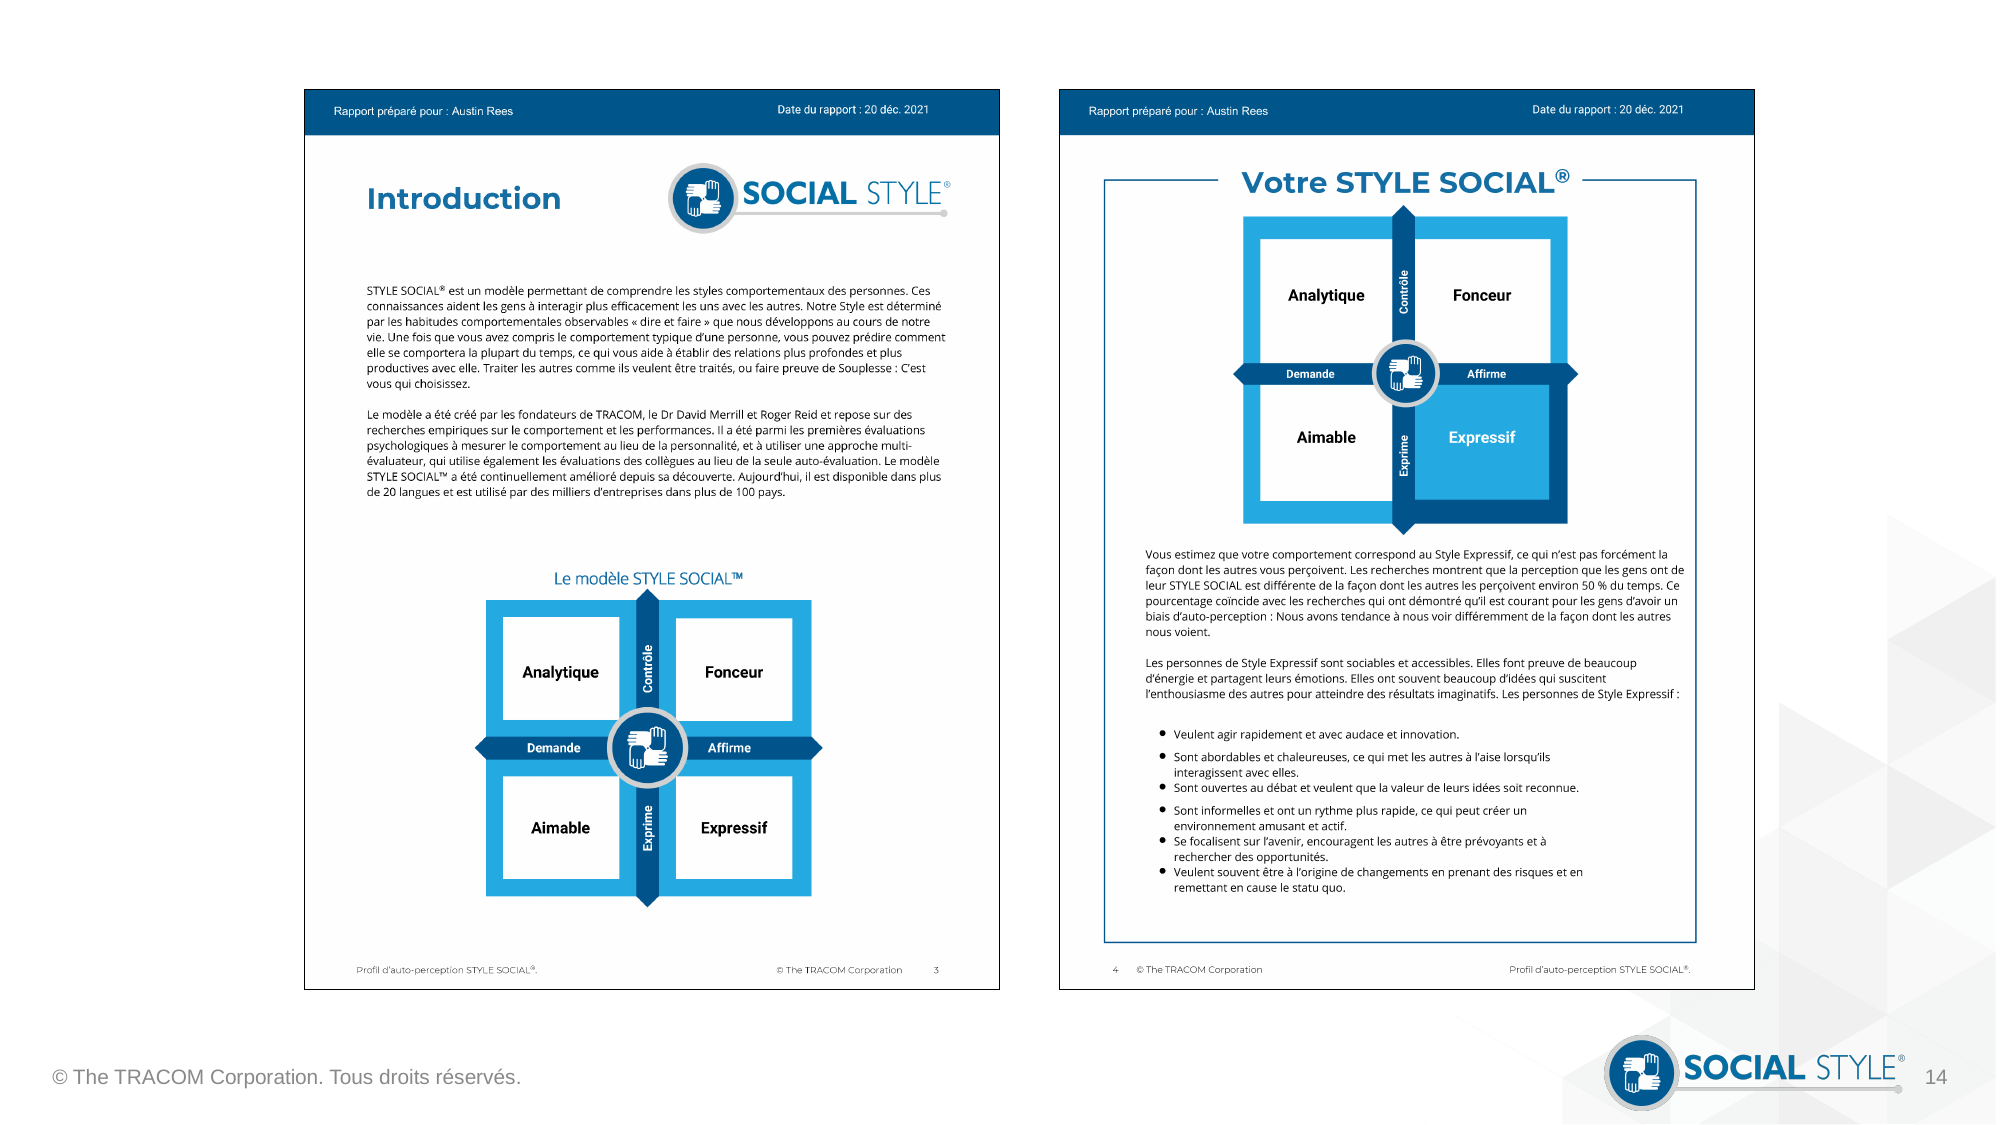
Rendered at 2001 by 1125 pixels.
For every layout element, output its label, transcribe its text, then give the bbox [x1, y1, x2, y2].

picture [1604, 1103, 1905, 1111]
text_box © The TRACOM Corporation. Tous droits réservés. [37, 1056, 1338, 1103]
text_box 14 [1512, 1056, 1963, 1103]
picture [304, 89, 1000, 990]
picture [1604, 1035, 1905, 1056]
picture [1059, 89, 1755, 990]
